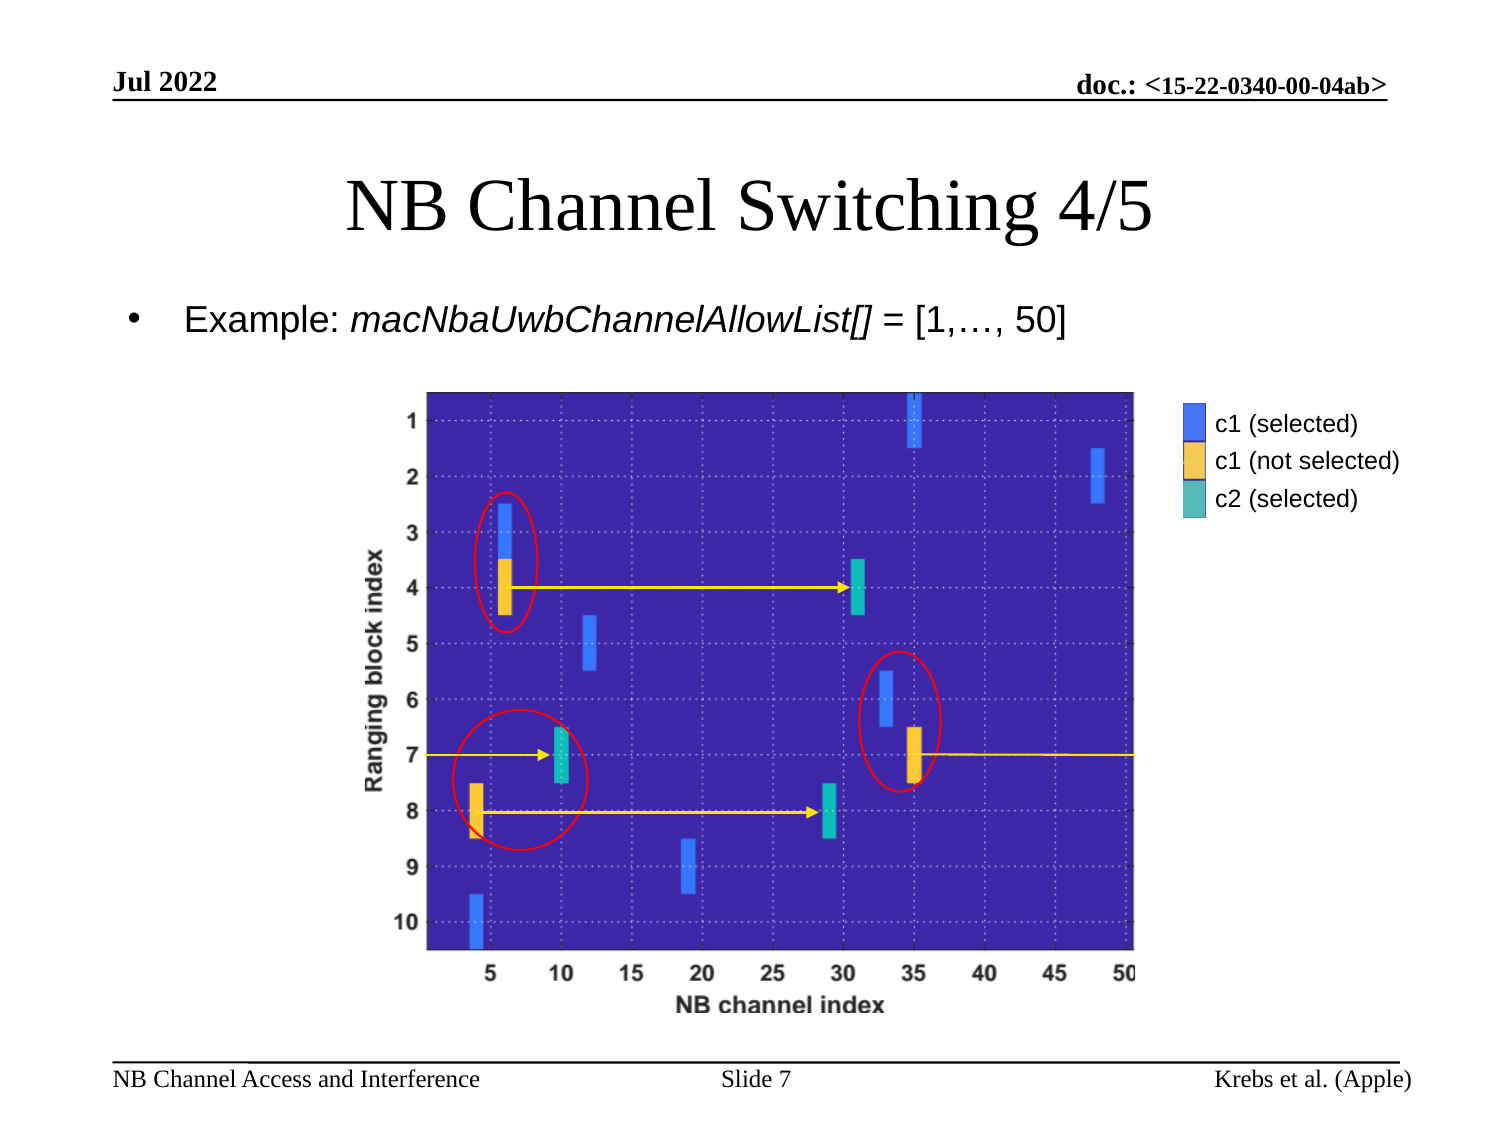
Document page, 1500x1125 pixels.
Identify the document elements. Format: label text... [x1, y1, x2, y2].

picture [1183, 403, 1206, 519]
footer Krebs et al. (Apple) [900, 1062, 1413, 1093]
slide_number Slide 7 [712, 1062, 800, 1093]
picture [364, 392, 1136, 1013]
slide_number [112, 62, 375, 98]
list Example: macNbaUwbChannelAllowList[] = [1,…, 50] [112, 287, 1388, 1038]
text_box c1 (selected) c1 (not selected) c2 (selected) [1200, 399, 1416, 520]
title NB Channel Switching 4/5 [112, 112, 1388, 287]
